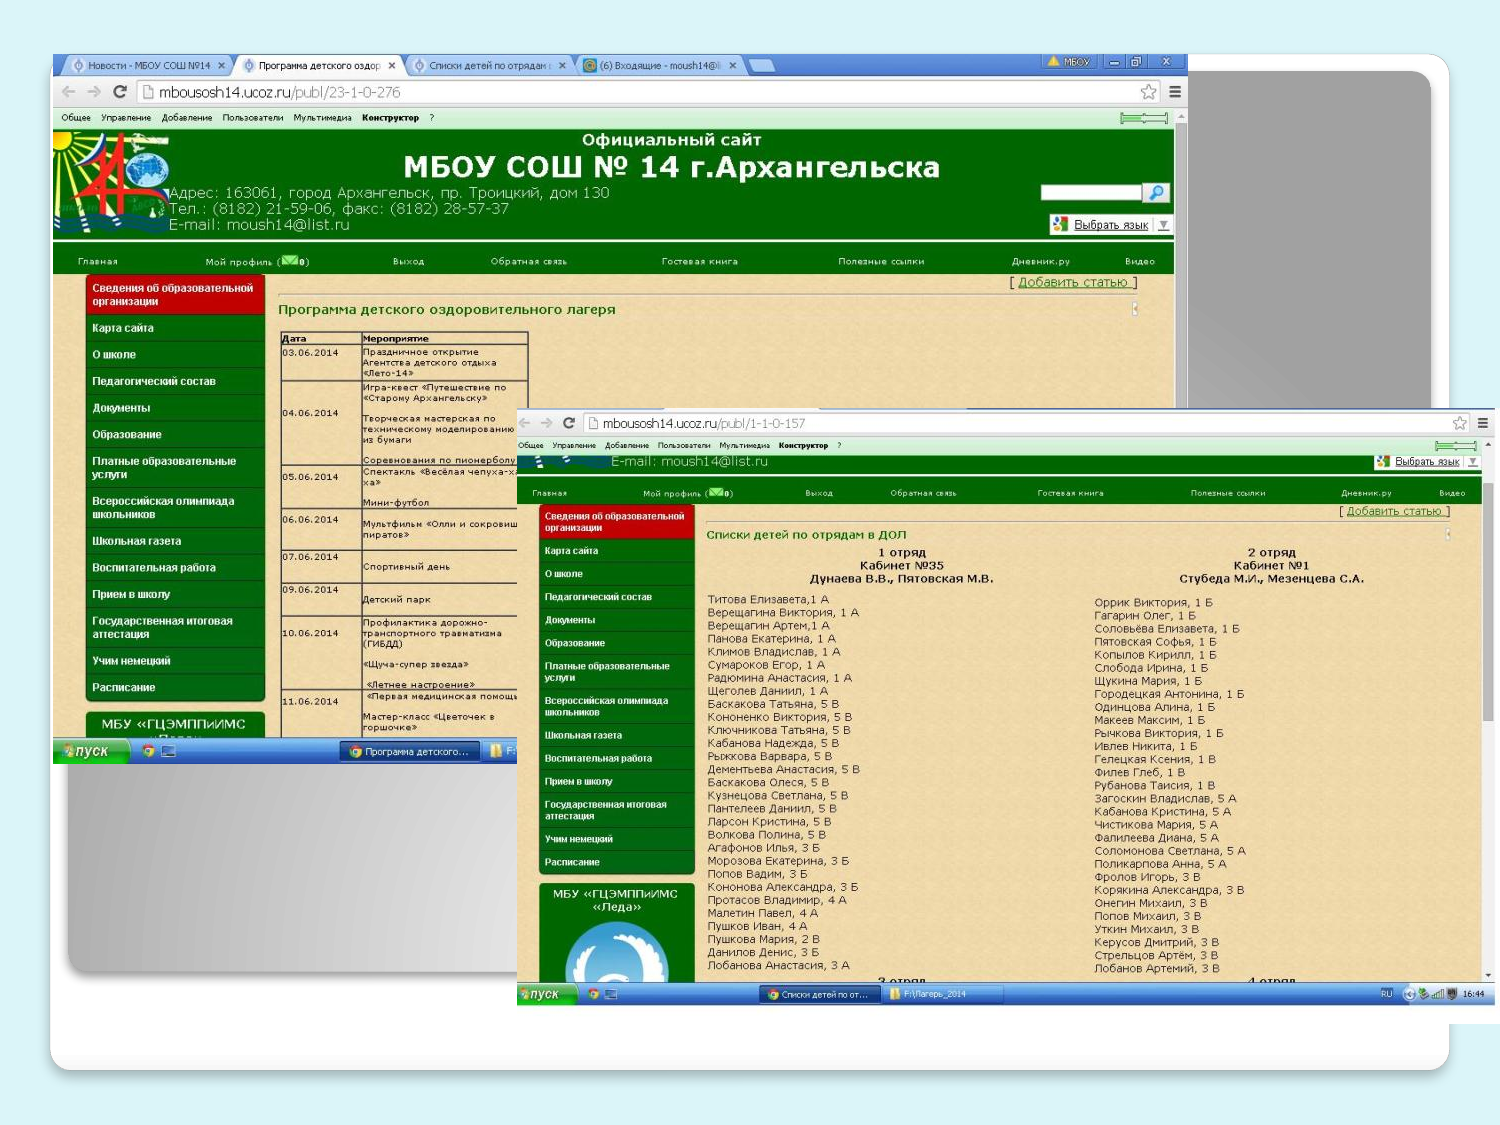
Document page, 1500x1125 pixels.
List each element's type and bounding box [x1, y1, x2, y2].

list [516, 408, 1500, 1024]
list [52, 54, 1188, 764]
